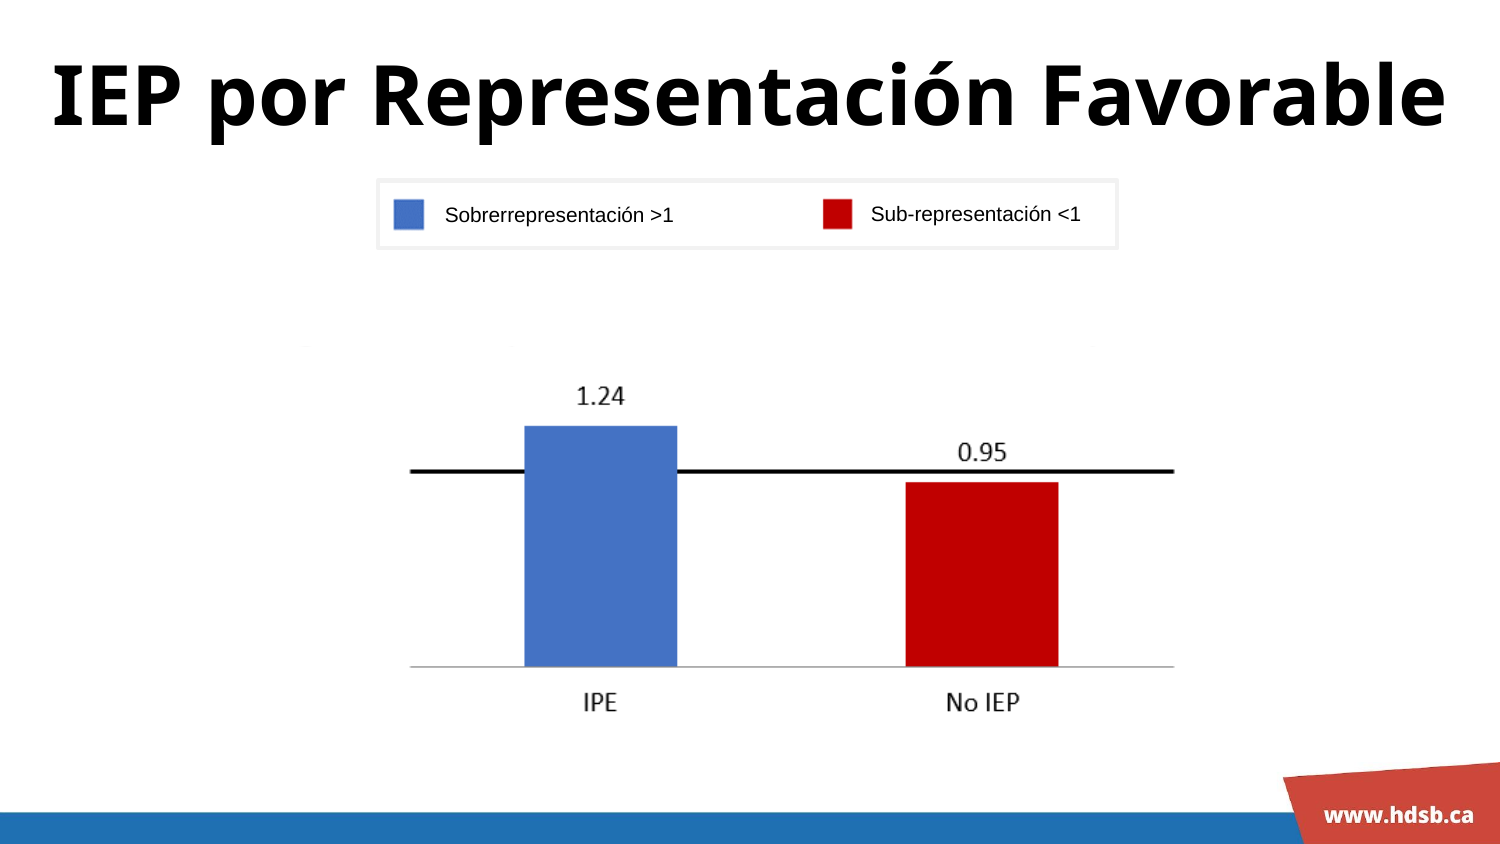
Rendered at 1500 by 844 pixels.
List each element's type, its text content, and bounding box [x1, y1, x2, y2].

title IEP por Representación Favorable [37, 56, 1477, 141]
picture [0, 346, 1500, 844]
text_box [378, 180, 1118, 249]
